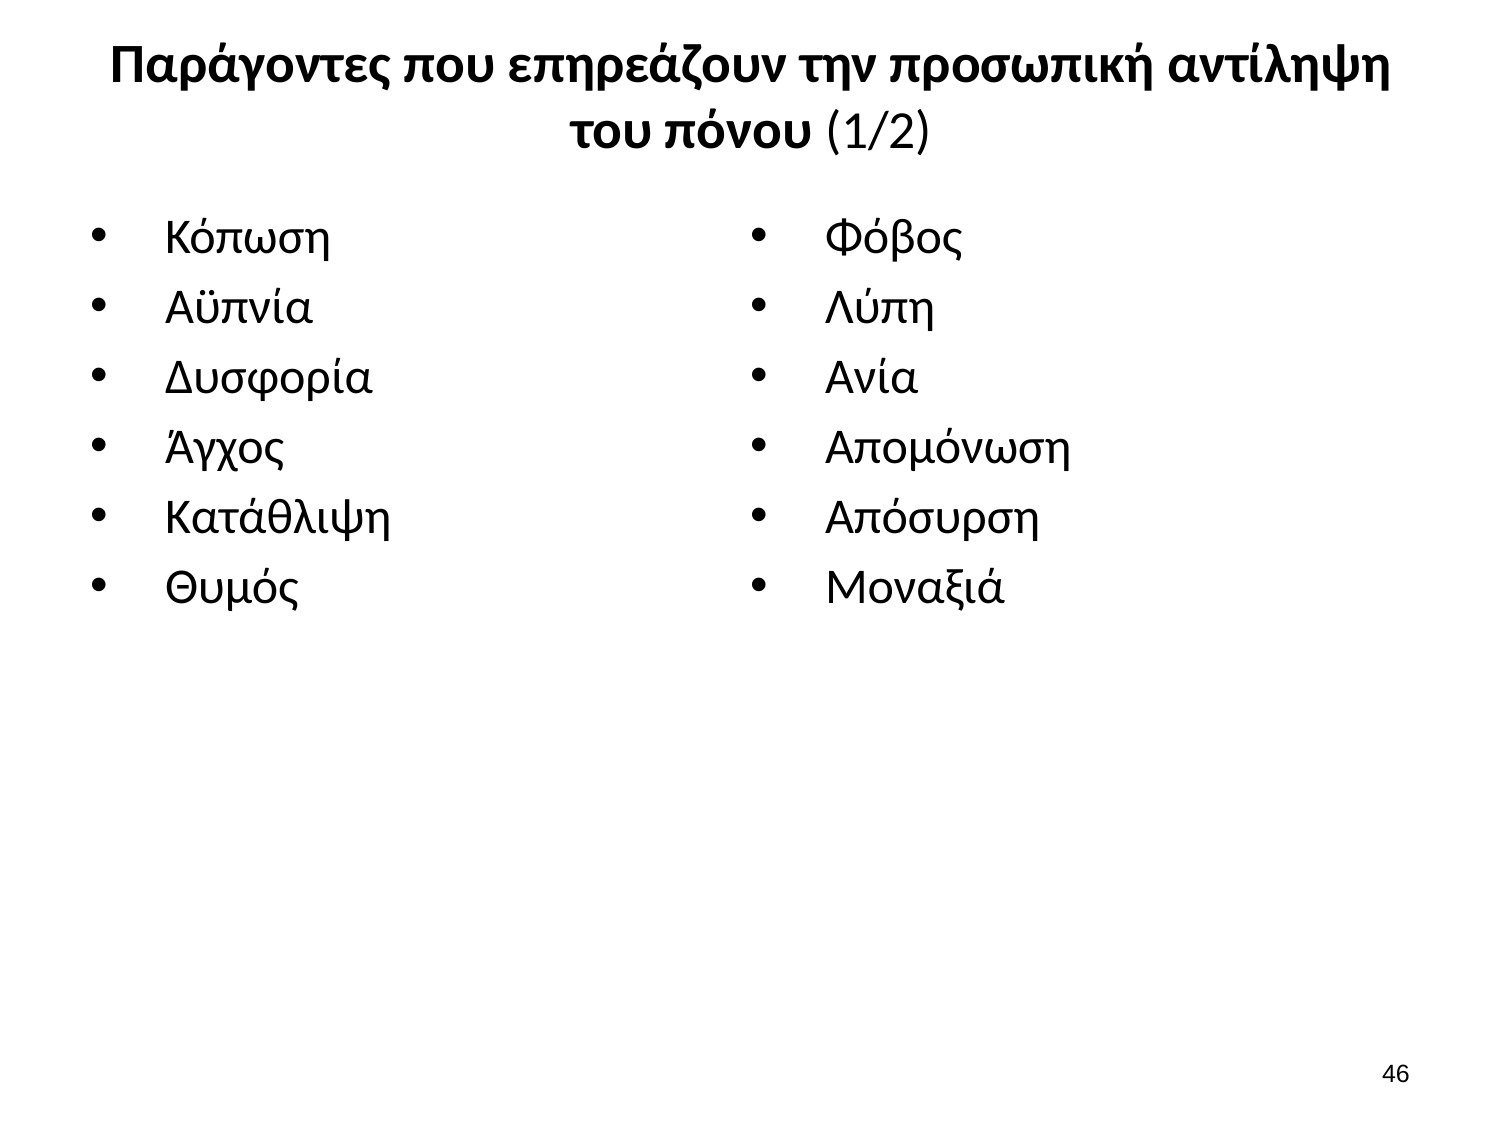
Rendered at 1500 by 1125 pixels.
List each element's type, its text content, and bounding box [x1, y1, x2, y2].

slide_number 45 [1074, 1042, 1425, 1103]
title Παράγοντες που επηρεάζουν την προσωπική αντίληψη του πόνου (1/2) [76, 19, 1427, 169]
list Κόπωση Αϋπνία Δυσφορία Άγχος Κατάθλιψη Θυμός Φόβος Λύπη Ανία Απομόνωση Απόσυρση Μοναξιά [75, 196, 1425, 1024]
